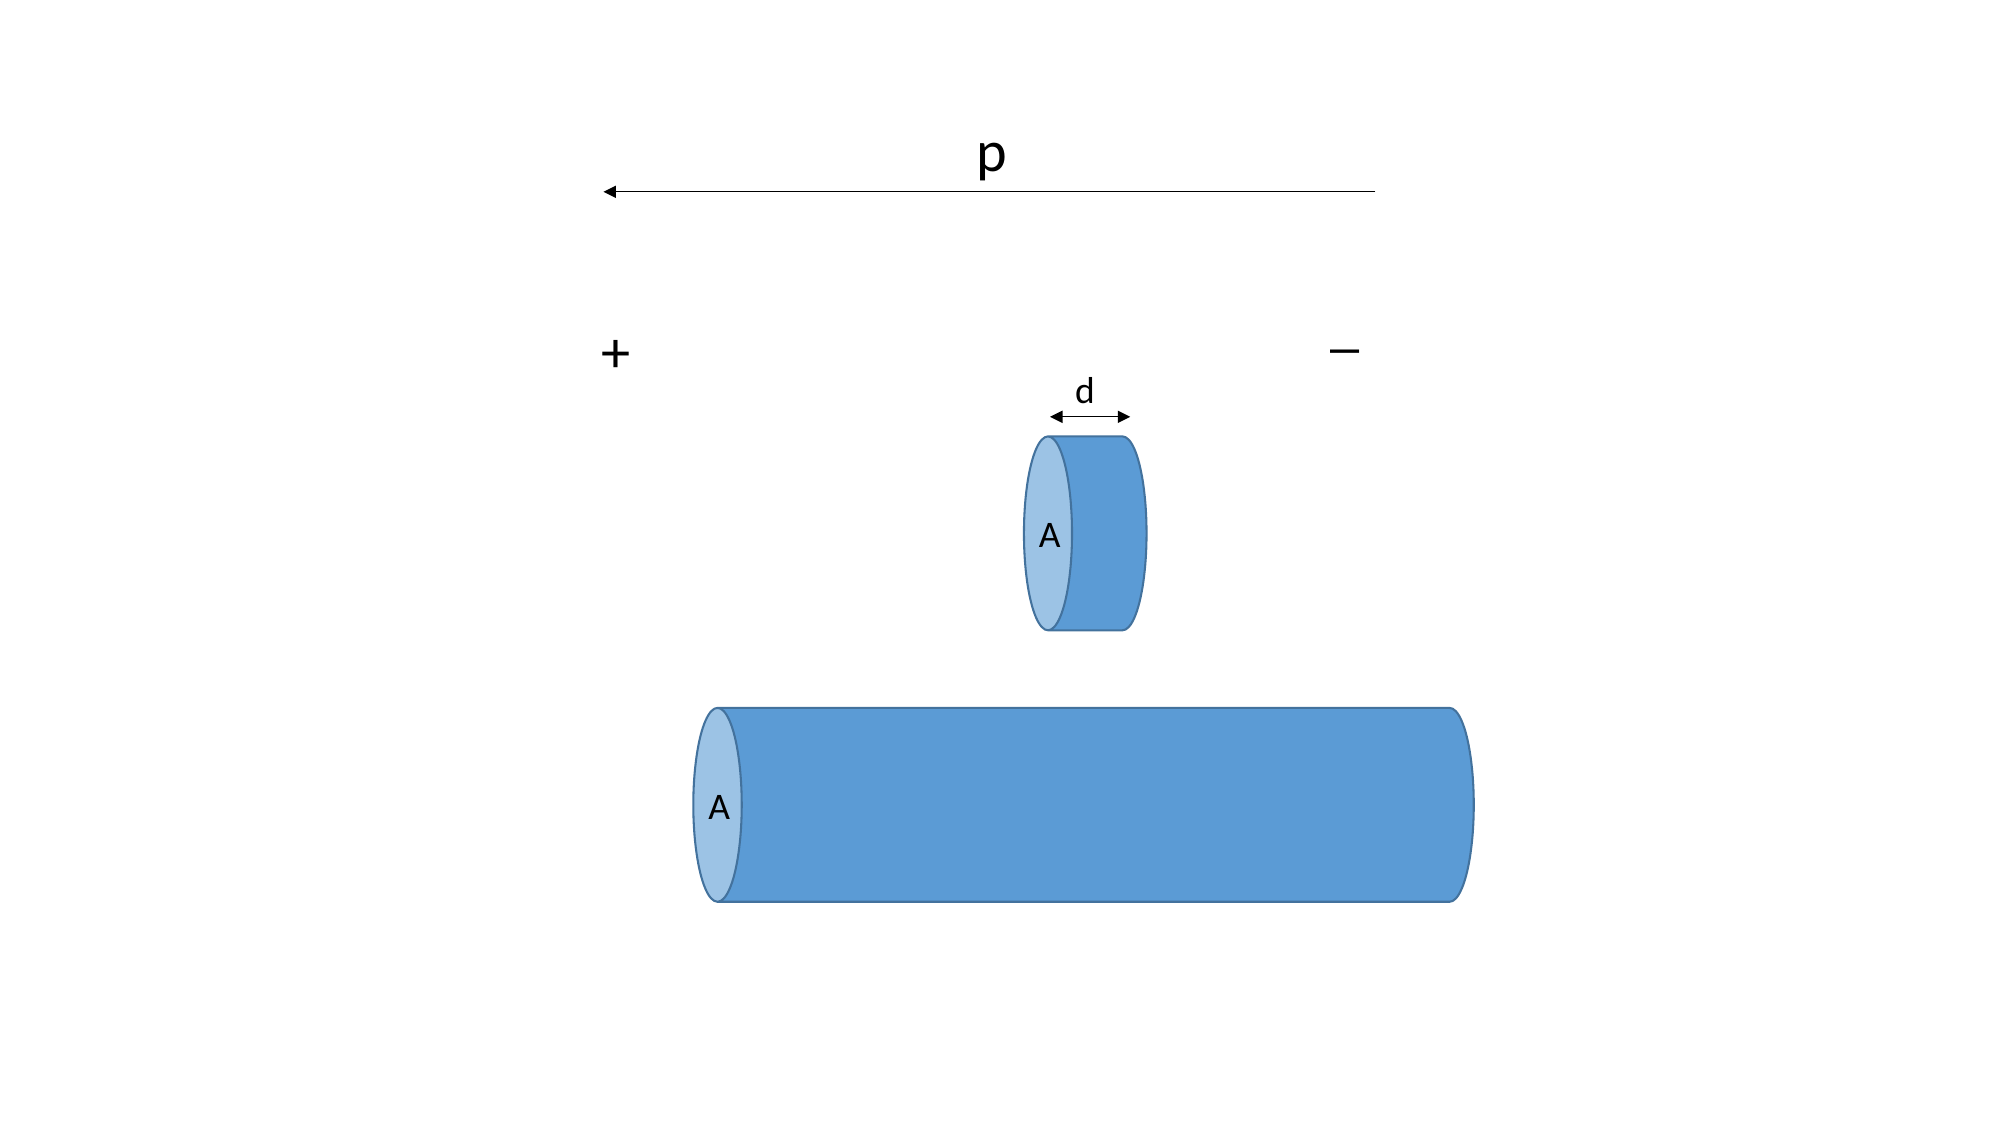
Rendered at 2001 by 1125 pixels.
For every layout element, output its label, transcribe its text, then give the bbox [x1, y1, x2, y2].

text_box _ [1316, 280, 1375, 365]
text_box d [1060, 358, 1110, 416]
text_box [693, 706, 1475, 903]
text_box [1022, 435, 1148, 632]
text_box A [693, 774, 745, 835]
text_box + [586, 306, 646, 392]
text_box A [1024, 503, 1076, 563]
text_box p [961, 106, 1018, 191]
